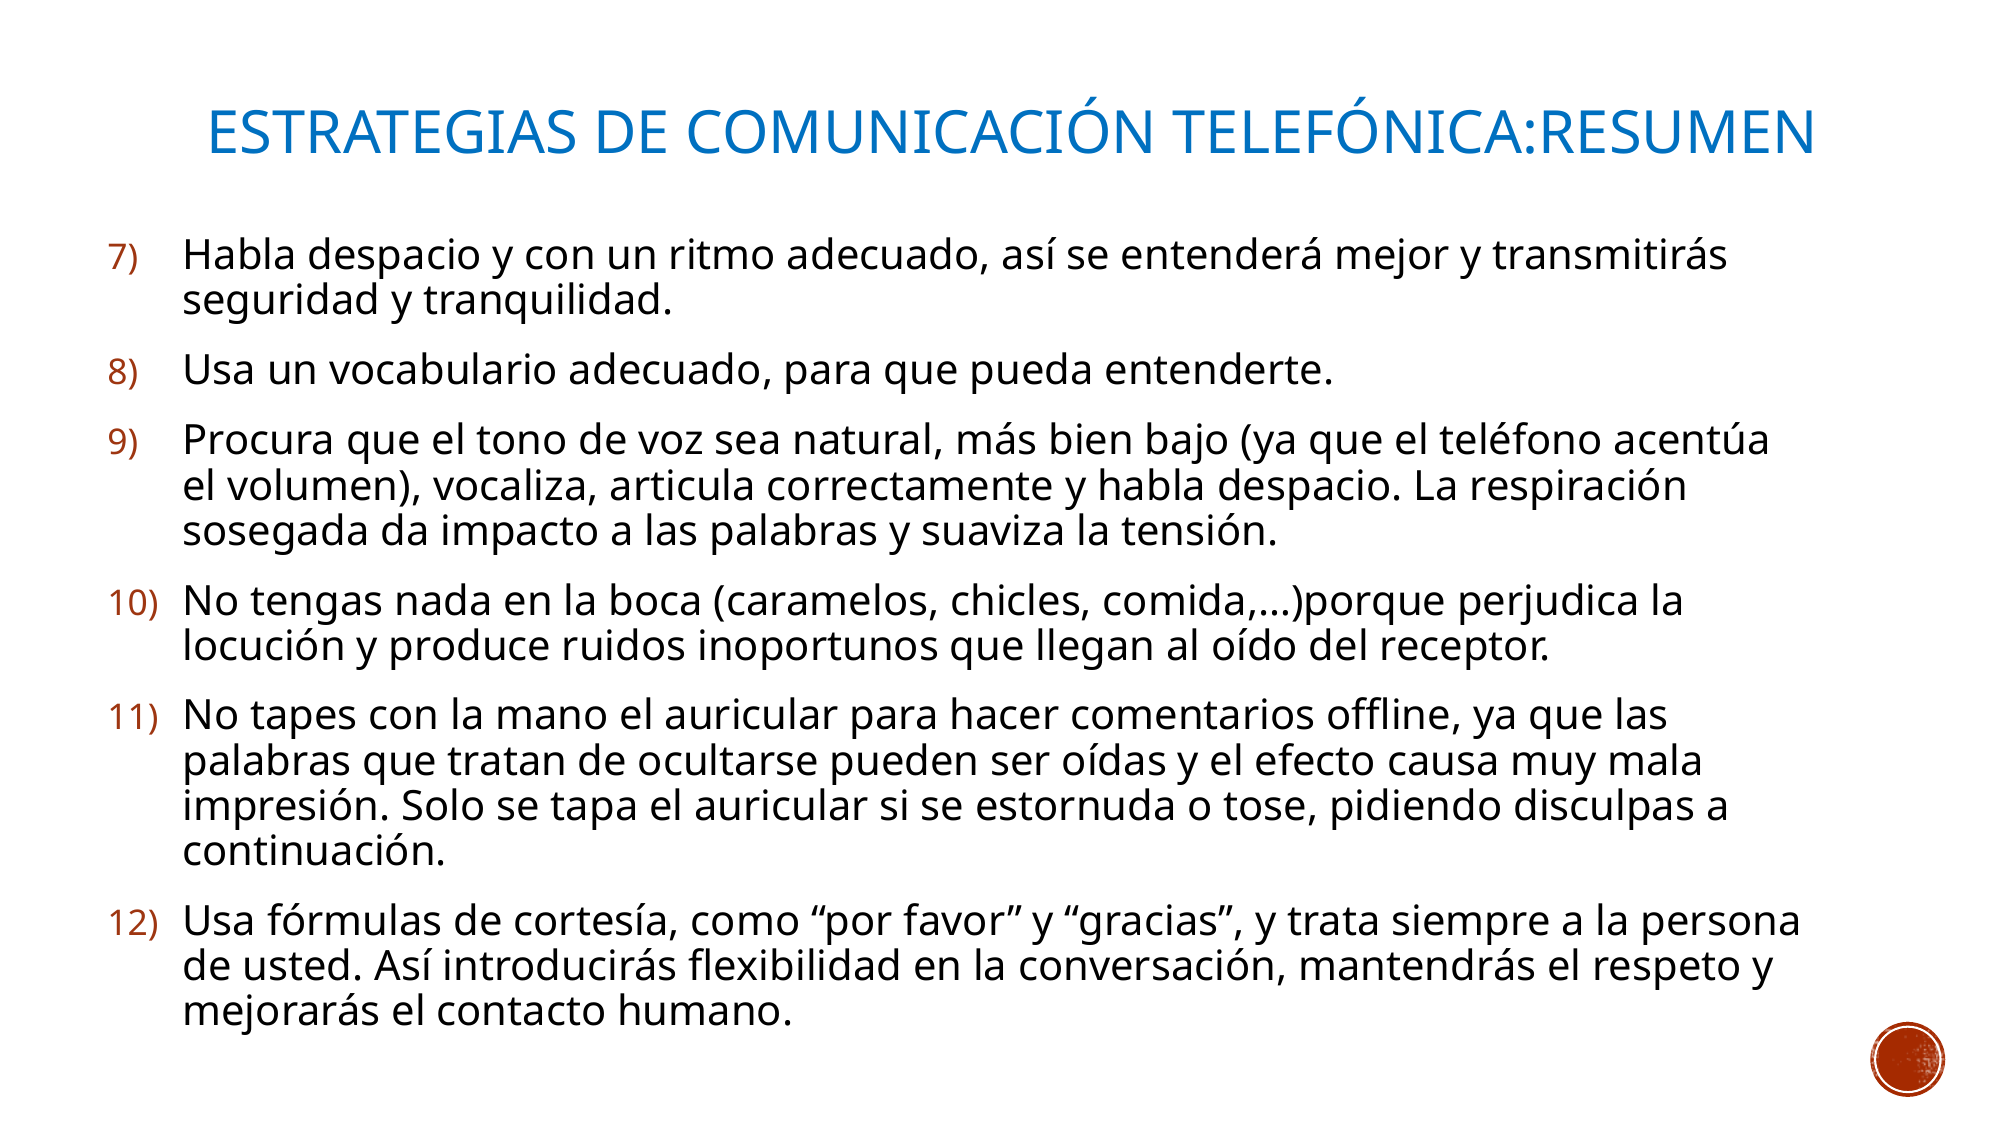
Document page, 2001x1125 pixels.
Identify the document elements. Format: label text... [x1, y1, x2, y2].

title Estrategias de comunicación telefónica:RESUMEN [191, 67, 1842, 201]
list Habla despacio y con un ritmo adecuado, así se entenderá mejor y transmitirás seguridad y tranquilidad. Usa un vocabulario adecuado, para que pueda entenderte. Procura que el tono de voz sea natural, más bien bajo (ya que el teléfono acentúa el volumen), vocaliza, articula correctamente y habla despacio. La respiración sosegada da impacto a las palabras y suaviza la tensión. No tengas nada en la boca (caramelos, chicles, comida,…)porque perjudica la locución y produce ruidos inoportunos que llegan al oído del receptor. No tapes con la mano el auricular para hacer comentarios offline, ya que las palabras que tratan de ocultarse pueden ser oídas y el efecto causa muy mala impresión. Solo se tapa el auricular si se estornuda o tose, pidiendo disculpas a continuación. Usa fórmulas de cortesía, como “por favor” y “gracias”, y trata siempre a la persona de usted. Así introducirás flexibilidad en la conversación, mantendrás el respeto y mejorarás el contacto humano. [92, 226, 1826, 1058]
